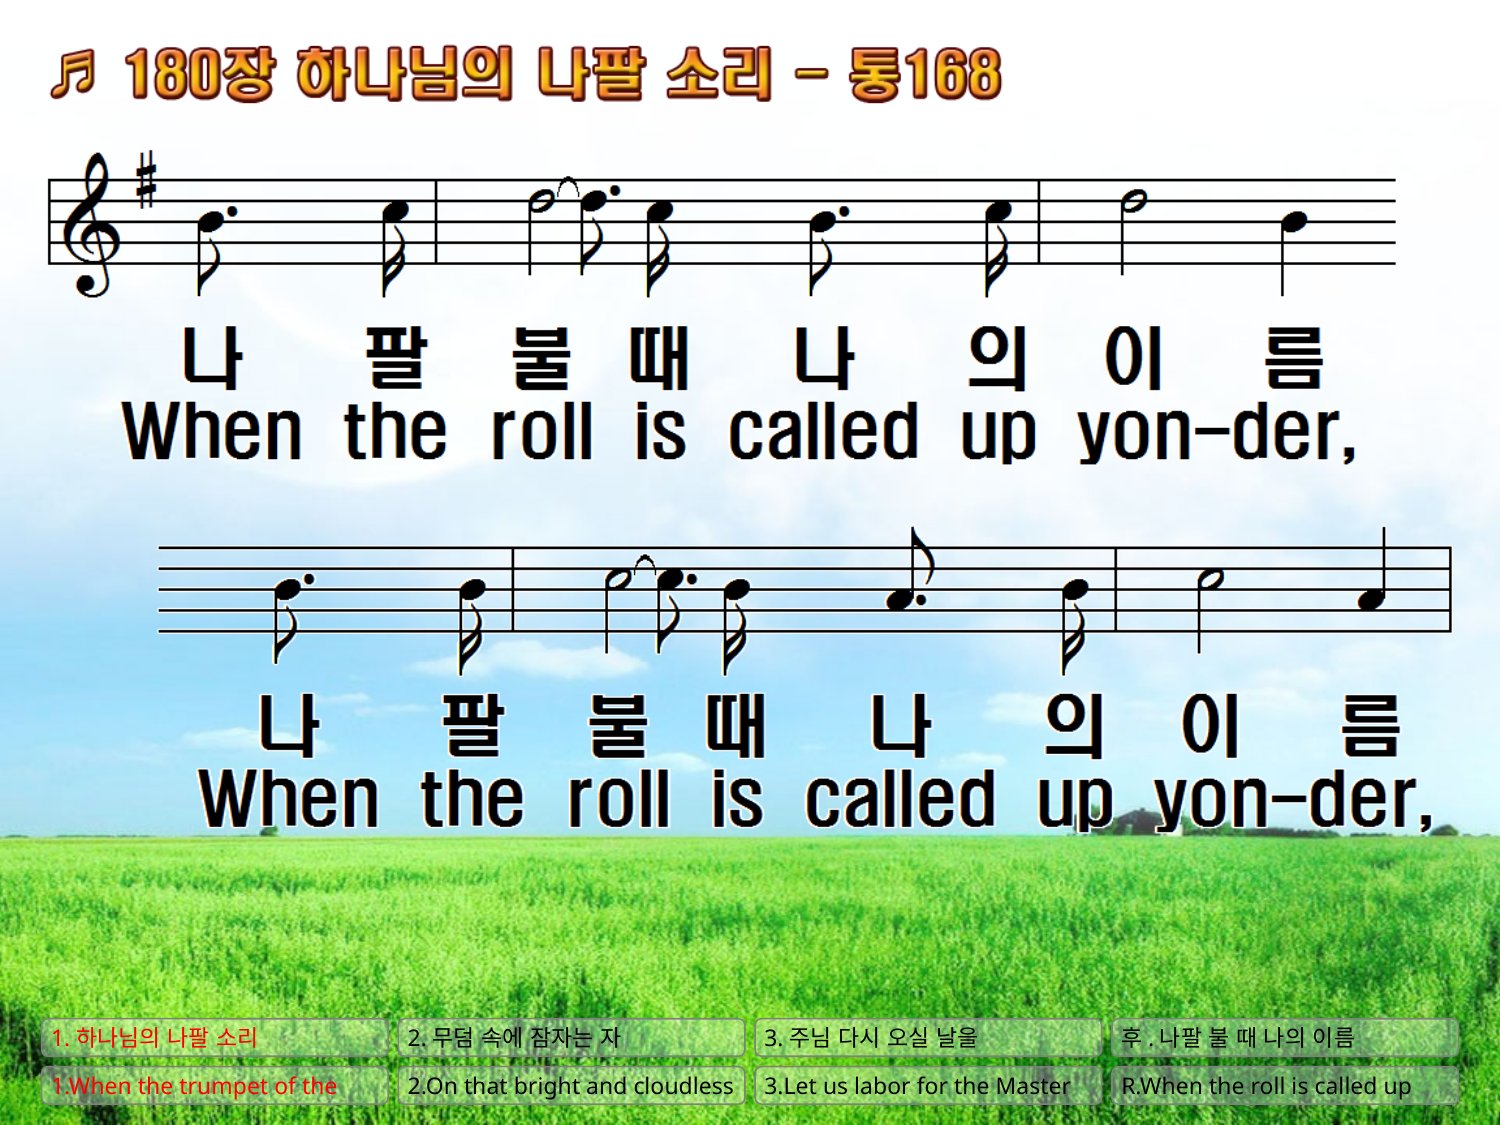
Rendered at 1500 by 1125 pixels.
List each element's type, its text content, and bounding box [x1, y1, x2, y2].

text_box 3.주님 다시 오실 날을 [755, 1018, 1102, 1057]
text_box 2.On that bright and cloudless [398, 1066, 745, 1105]
text_box R.When the roll is called up [1111, 1066, 1459, 1105]
text_box 1.하나님의 나팔 소리 [41, 1018, 389, 1057]
text_box 2.무덤 속에 잠자는 자 [398, 1018, 745, 1057]
text_box 후.나팔 불 때 나의 이름 [1111, 1018, 1459, 1057]
text_box 3.Let us labor for the Master [755, 1066, 1102, 1105]
picture [0, 0, 1500, 1125]
text_box 1.When the trumpet of the [41, 1066, 389, 1105]
